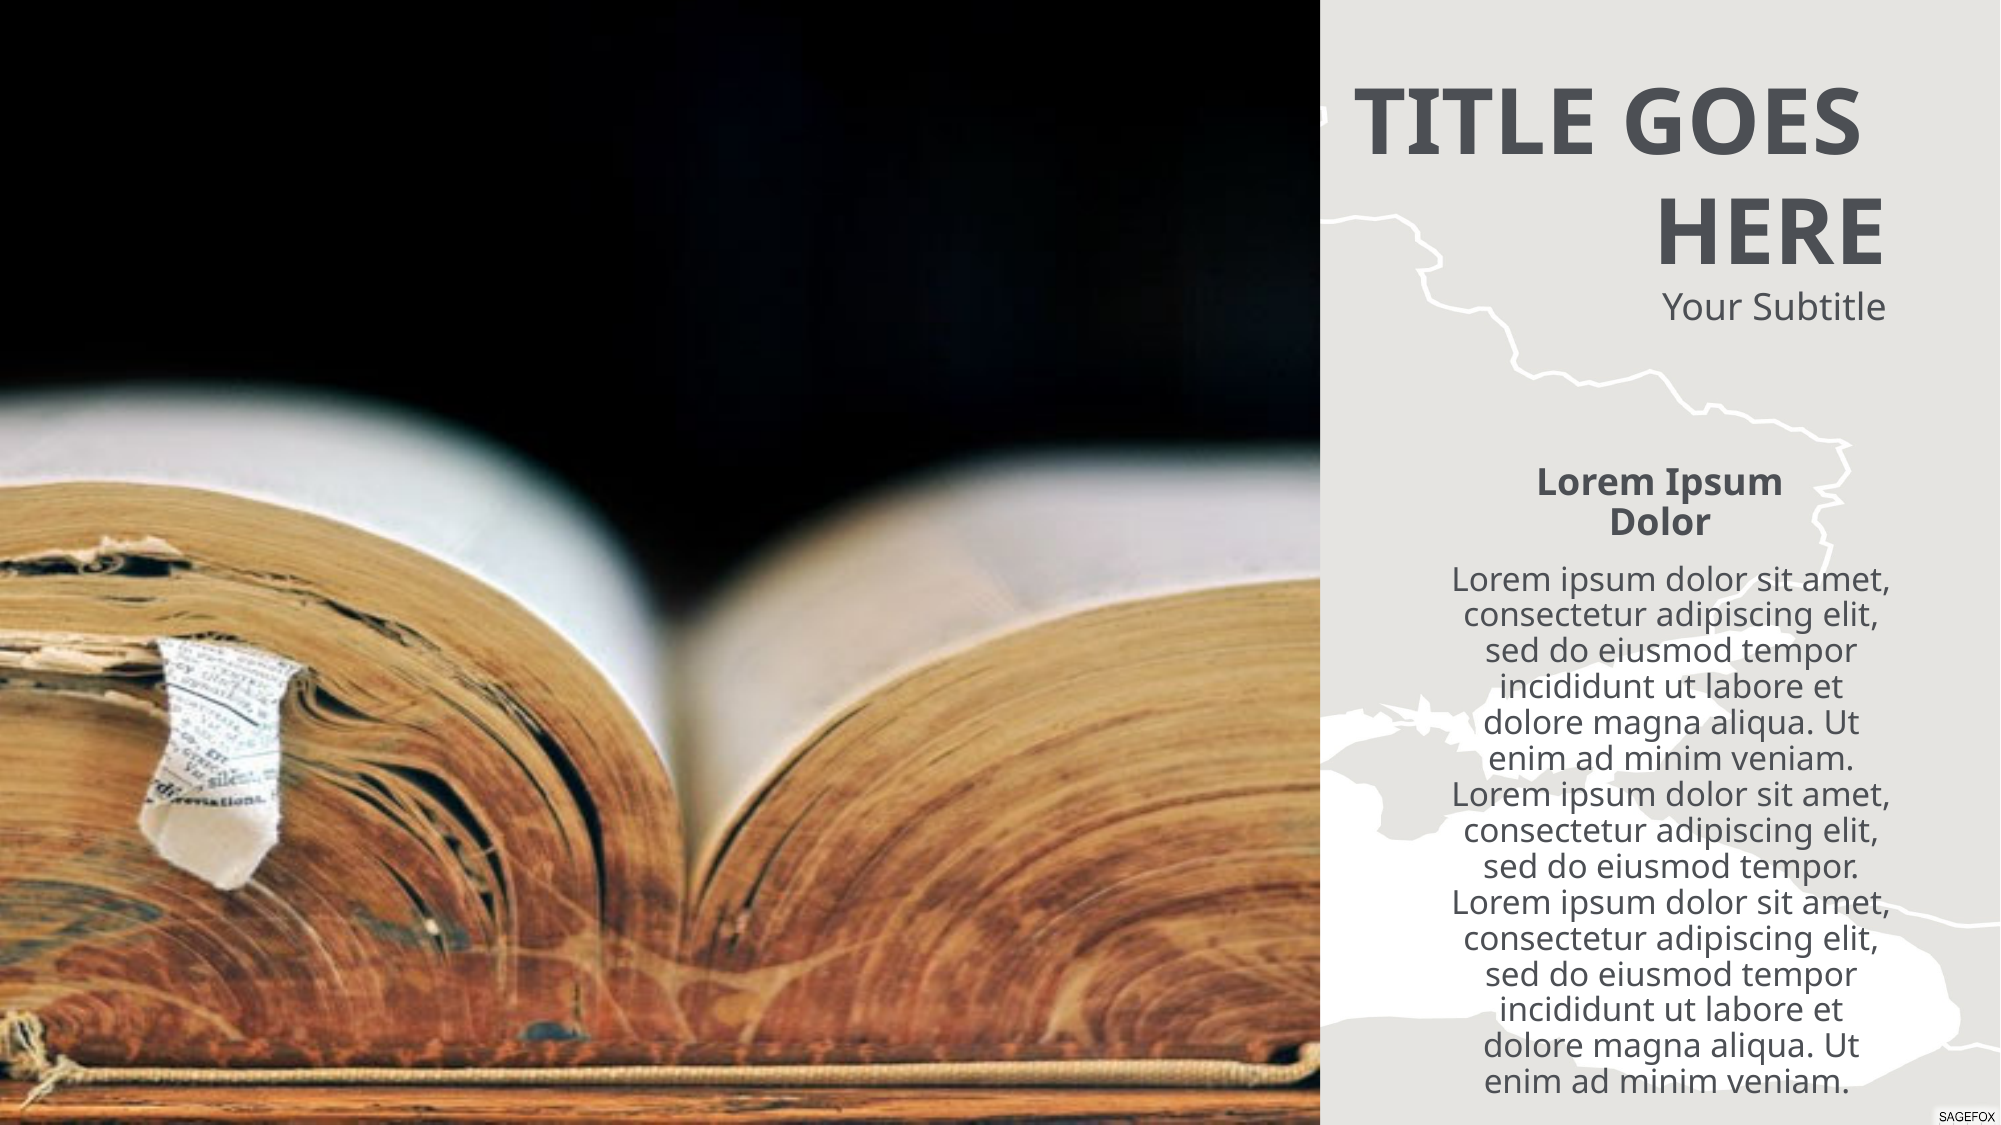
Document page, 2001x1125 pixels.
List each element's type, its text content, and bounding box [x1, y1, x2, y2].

text_box Lorem ipsum dolor sit amet, consectetur adipiscing elit, sed do eiusmod tempor incididunt ut labore et dolore magna aliqua. Ut enim ad minim veniam. Lorem ipsum dolor sit amet, consectetur adipiscing elit, sed do eiusmod tempor. Lorem ipsum dolor sit amet, consectetur adipiscing elit, sed do eiusmod tempor incididunt ut labore et dolore magna aliqua. Ut enim ad minim veniam. [1446, 562, 1897, 968]
text_box [0, 0, 1321, 1125]
picture [1936, 1111, 1997, 1125]
text_box Lorem Ipsum Dolor [1485, 481, 1836, 525]
text_box 3 [1321, 0, 2000, 1125]
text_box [1273, 55, 1902, 336]
